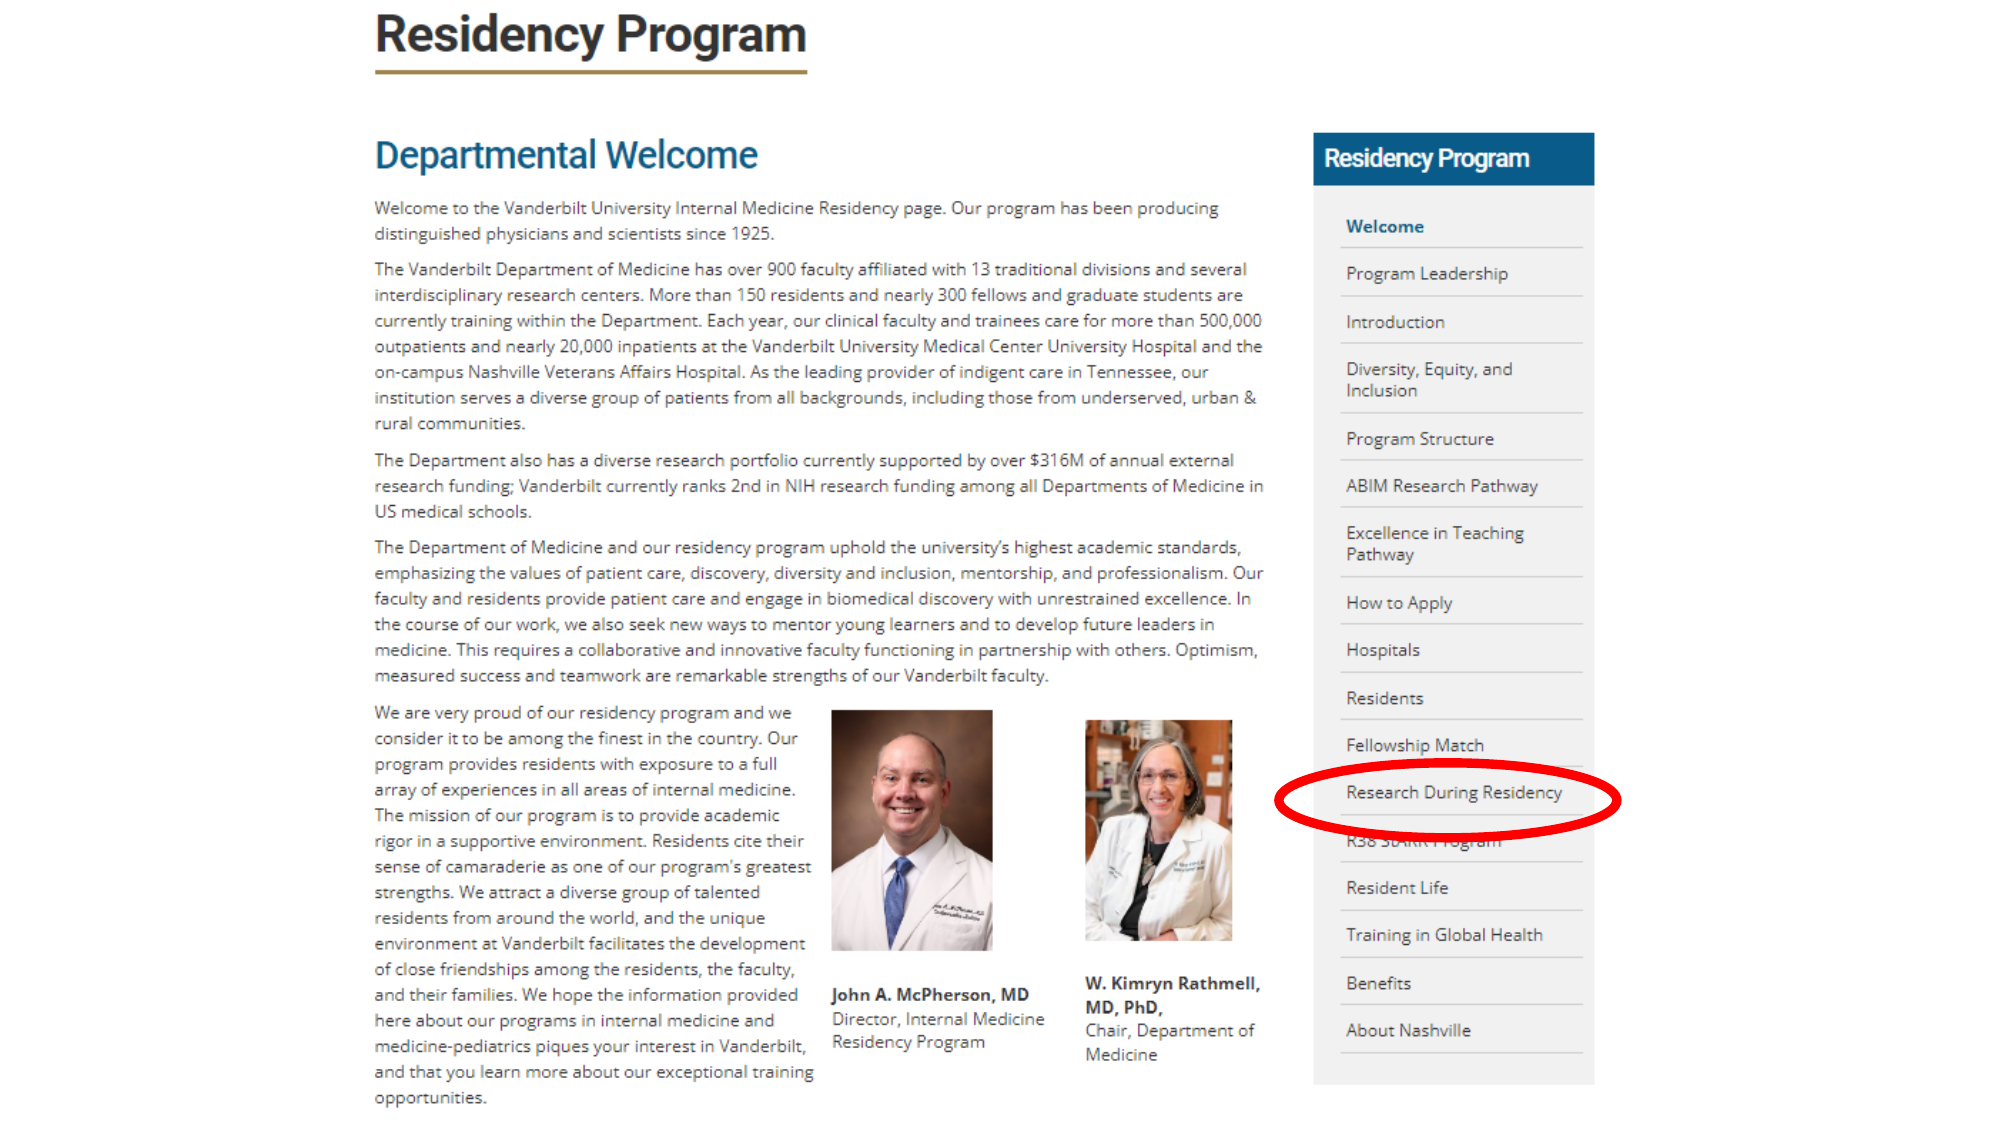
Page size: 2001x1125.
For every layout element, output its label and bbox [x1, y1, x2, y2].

picture [354, 0, 1646, 1125]
